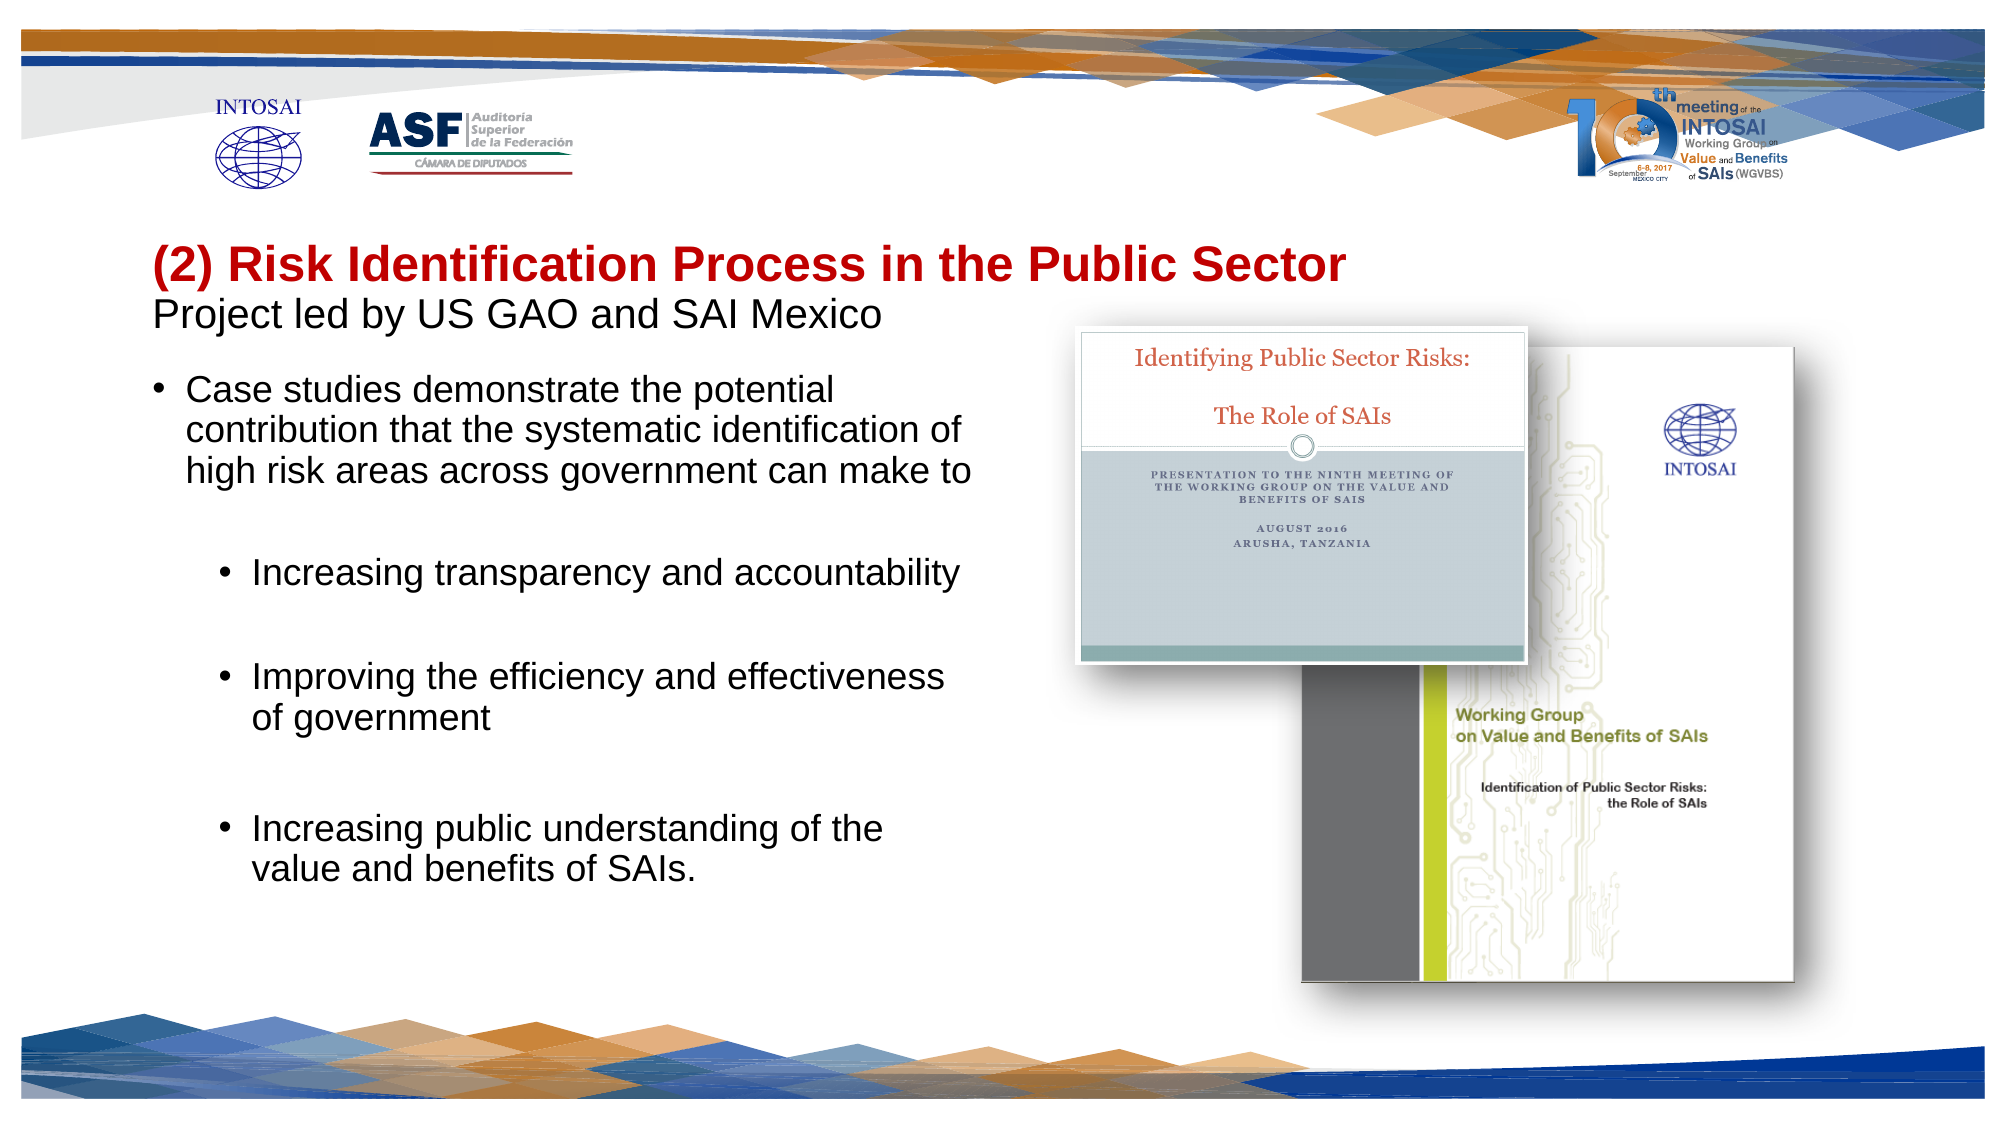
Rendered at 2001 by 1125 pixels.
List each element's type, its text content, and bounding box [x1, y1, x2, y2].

list Case studies demonstrate the potential contribution that the systematic identification of high risk areas across government can make to Increasing transparency and accountability Improving the efficiency and effectiveness of government Increasing public understanding of the value and benefits of SAIs. [137, 362, 988, 922]
title (2) Risk Identification Process in the Public Sector Project led by US GAO and SAI Mexico [137, 228, 1863, 348]
picture [1075, 326, 1528, 665]
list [1301, 346, 1795, 983]
